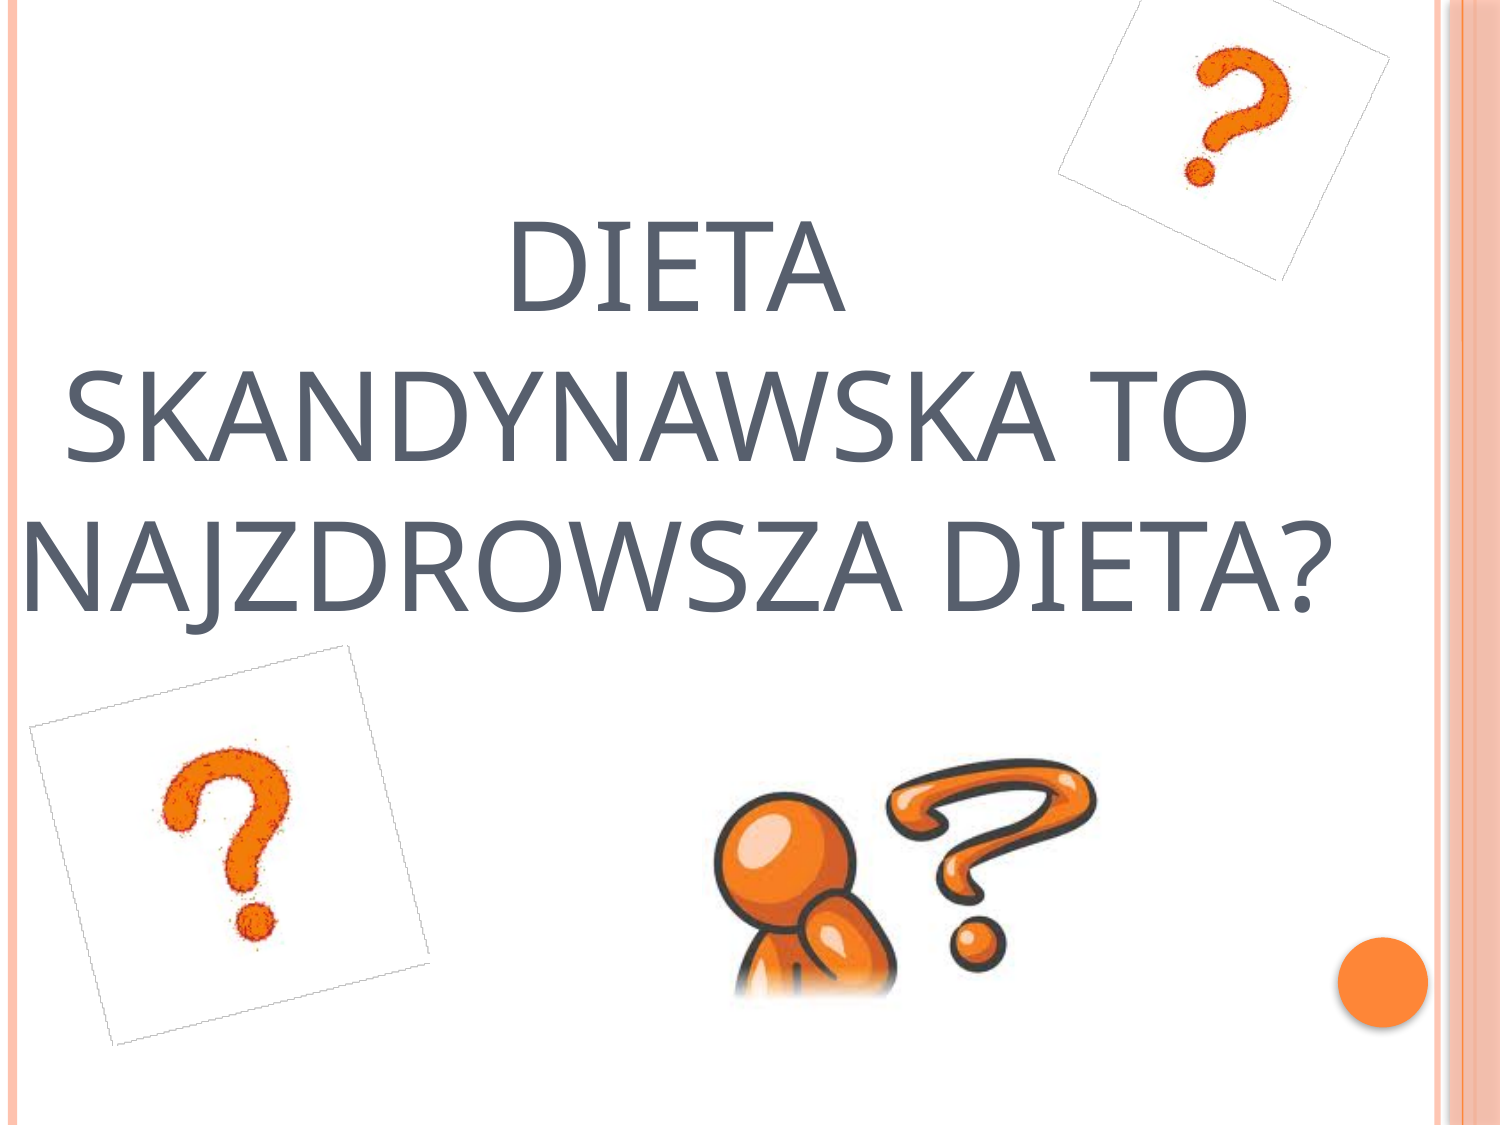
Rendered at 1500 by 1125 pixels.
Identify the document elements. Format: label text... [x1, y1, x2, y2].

picture [1059, 0, 1390, 281]
title Dieta skandynawska to najzdrowsza dieta? [0, 456, 1350, 644]
picture [31, 645, 430, 1046]
picture [702, 668, 1103, 1069]
